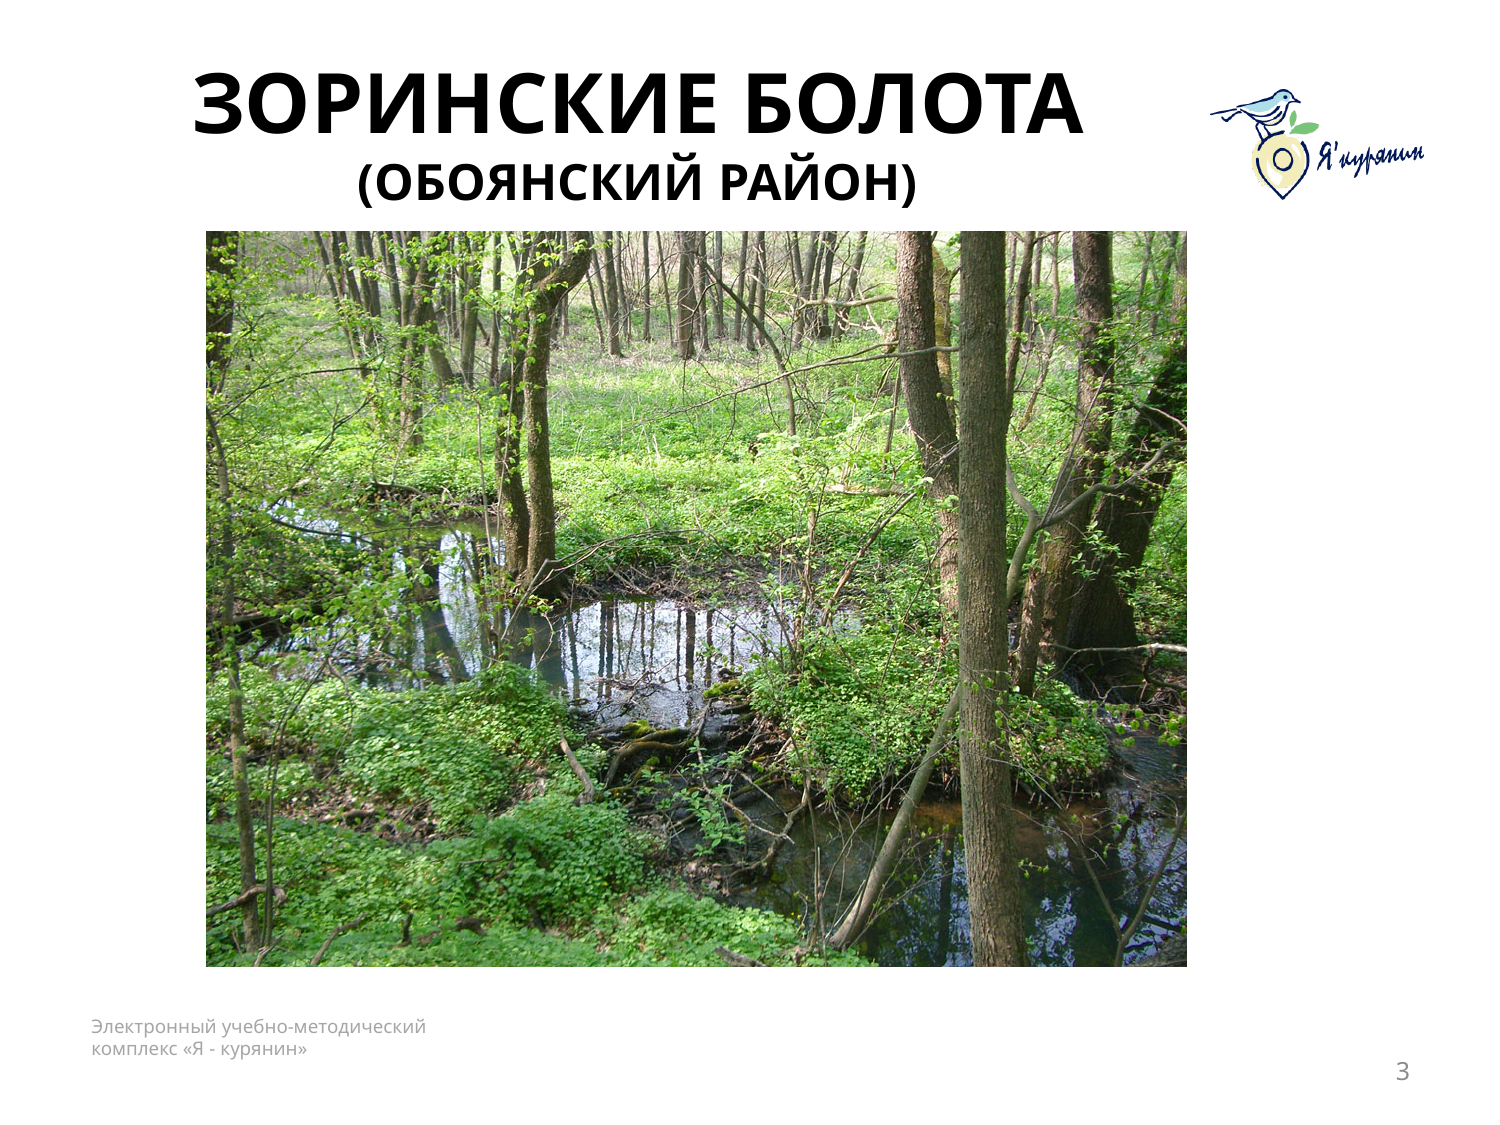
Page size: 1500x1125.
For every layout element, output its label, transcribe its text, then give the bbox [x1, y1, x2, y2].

slide_number 3 [1074, 1042, 1425, 1103]
text_box Зоринские болота (Обоянский рАЙОН) [123, 42, 1152, 218]
picture [1210, 89, 1424, 200]
picture [206, 231, 1188, 968]
